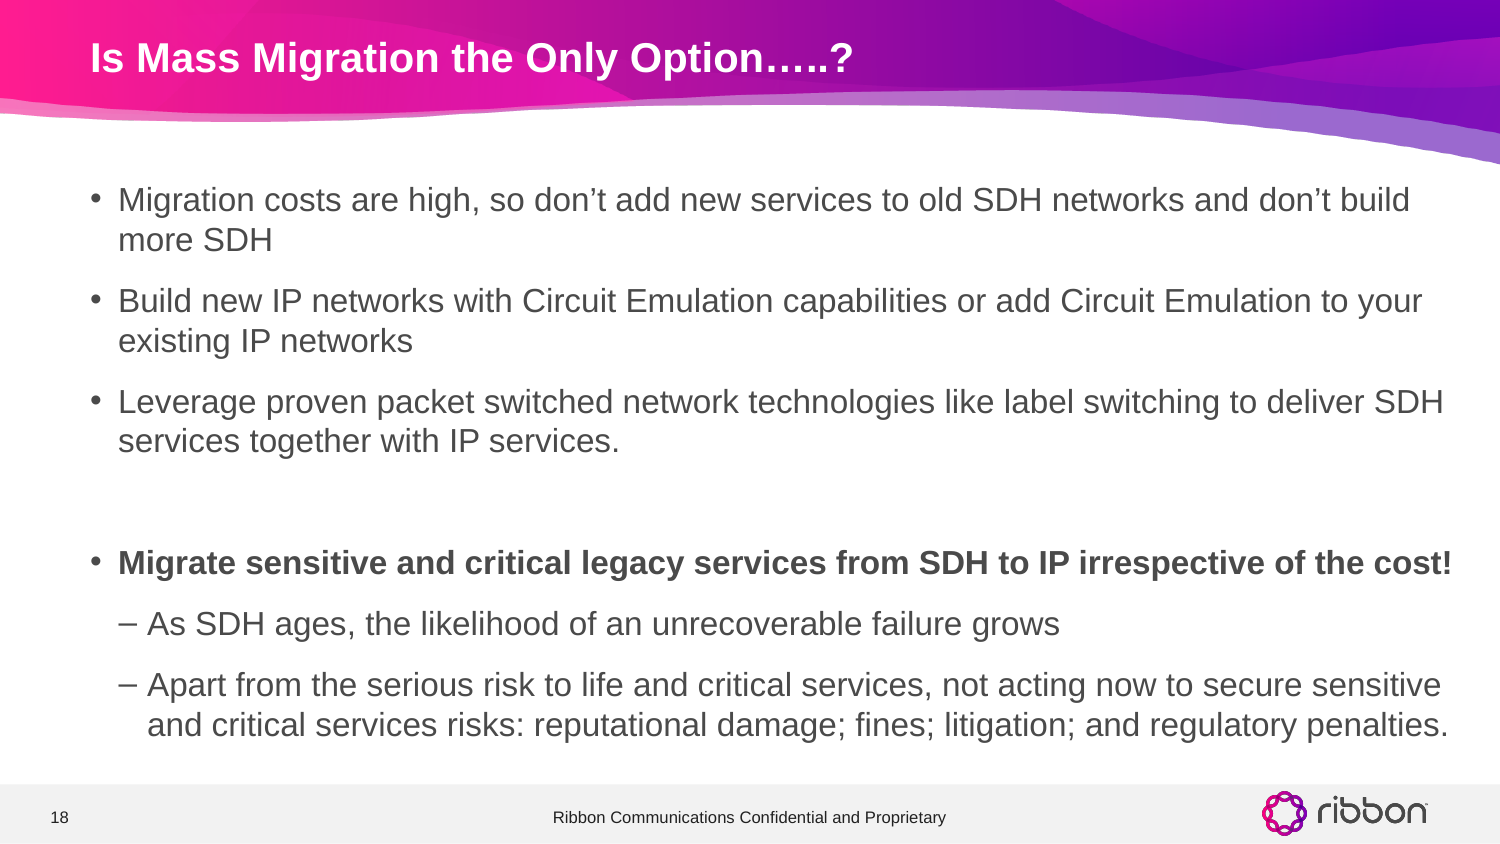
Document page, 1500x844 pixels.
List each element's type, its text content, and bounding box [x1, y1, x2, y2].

title Is Mass Migration the Only Option…..? [75, 23, 1425, 75]
picture [0, 0, 1500, 224]
picture [1243, 772, 1445, 844]
list Migration costs are high, so don’t add new services to old SDH networks and don’t build more SDH Build new IP networks with Circuit Emulation capabilities or add Circuit Emulation to your existing IP networks Leverage proven packet switched network technologies like label switching to deliver SDH services together with IP services. Migrate sensitive and critical legacy services from SDH to IP irrespective of the cost! As SDH ages, the likelihood of an unrecoverable failure grows Apart from the serious risk to life and critical services, not acting now to secure sensitive and critical services risks: reputational damage; fines; litigation; and regulatory penalties. [75, 170, 1482, 758]
